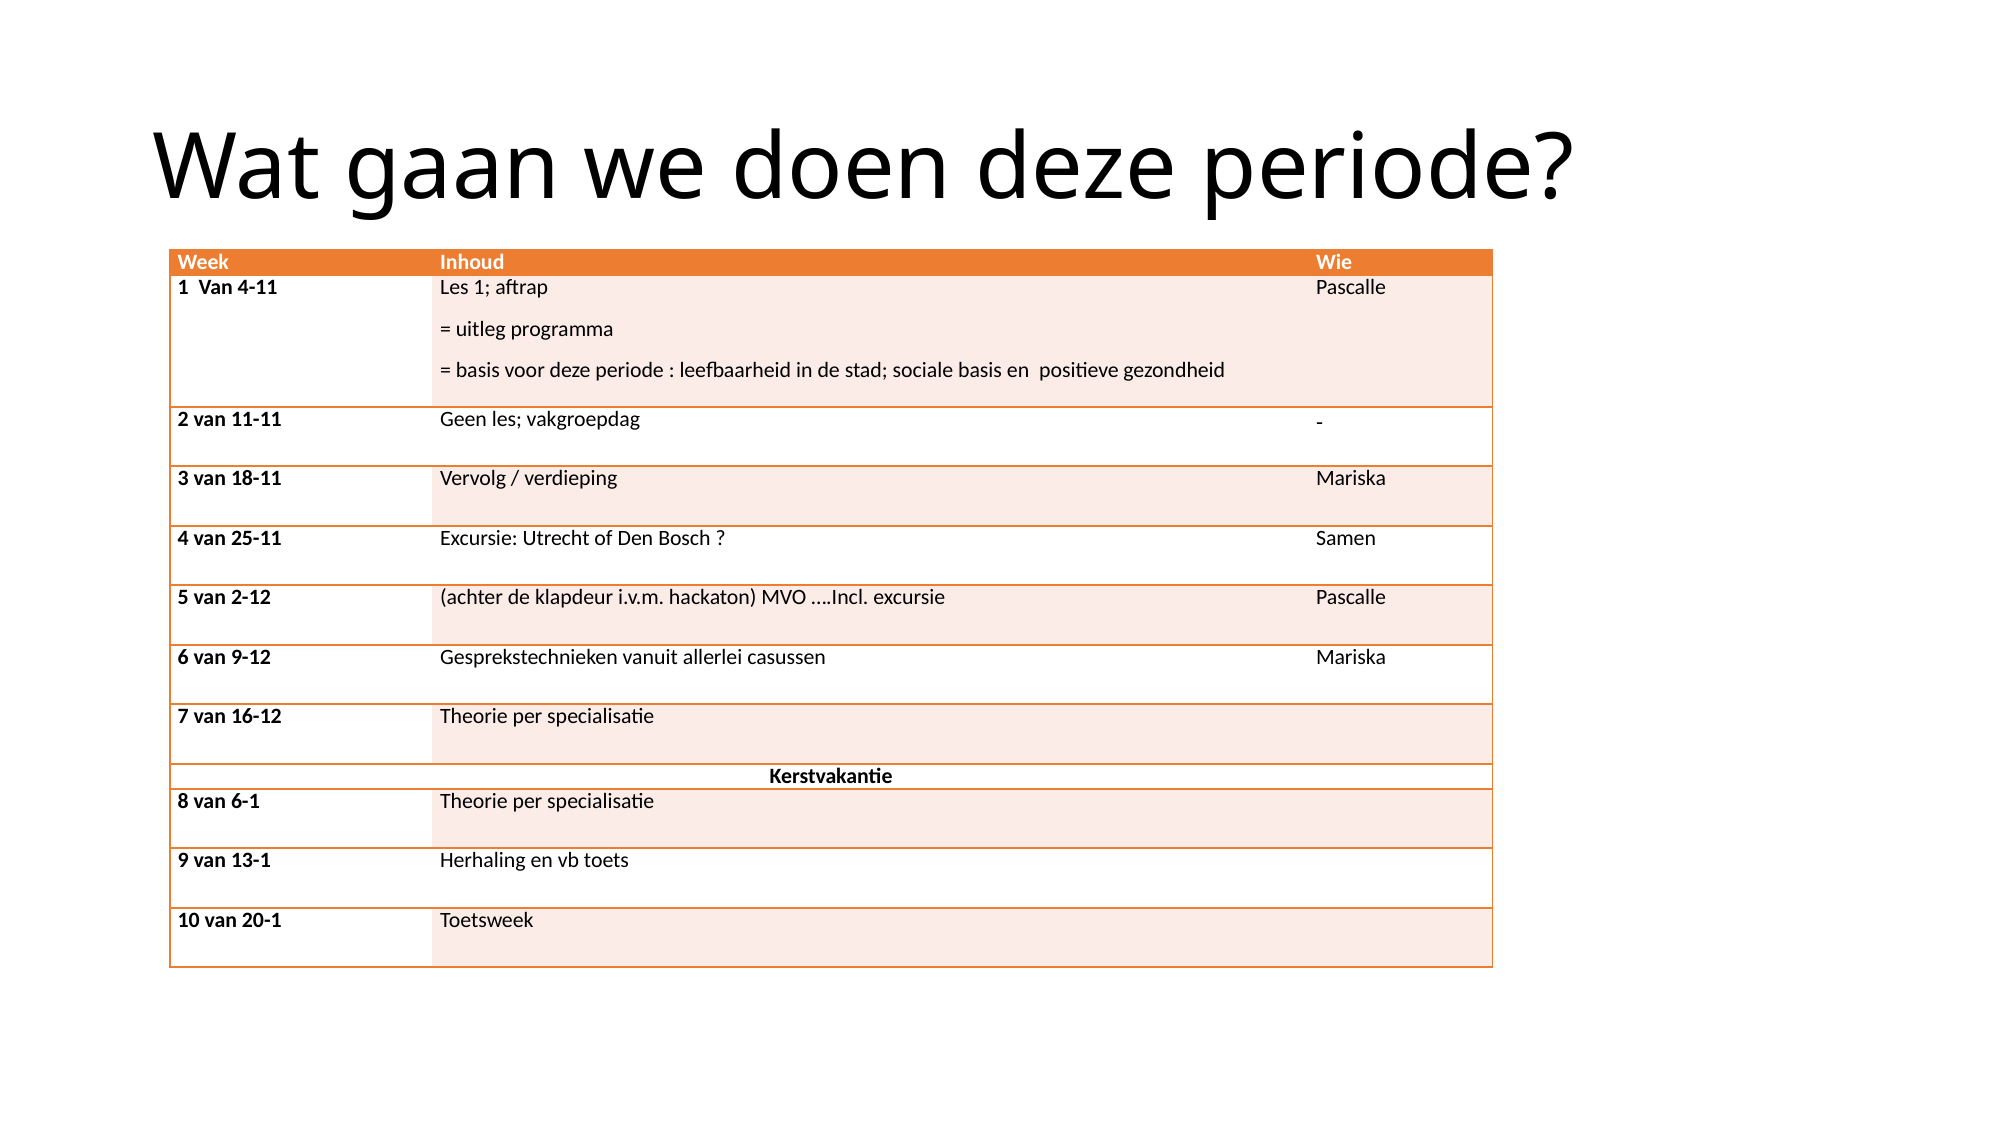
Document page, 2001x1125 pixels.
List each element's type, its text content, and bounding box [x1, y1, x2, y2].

table_cell 3 van 18-11 [171, 467, 432, 525]
table_cell 1 Van 4-11 [171, 276, 432, 406]
table_cell Theorie per specialisatie [432, 790, 1308, 847]
table_cell 8 van 6-1 [171, 790, 432, 847]
table_cell Mariska [1308, 646, 1492, 703]
table_cell [1308, 849, 1492, 907]
table_cell 5 van 2-12 [171, 586, 432, 644]
table_cell Gesprekstechnieken vanuit allerlei casussen [432, 646, 1308, 703]
table_cell Geen les; vakgroepdag [432, 408, 1308, 465]
table_cell [1308, 909, 1492, 966]
table_cell Mariska [1308, 467, 1492, 525]
table_cell 4 van 25-11 [171, 527, 432, 584]
table_cell Theorie per specialisatie [432, 705, 1308, 763]
table_cell [1308, 408, 1492, 465]
table_cell Toetsweek [432, 909, 1308, 966]
table_header Wie [1308, 251, 1492, 274]
table_cell Samen [1308, 527, 1492, 584]
table_cell Pascalle [1308, 586, 1492, 644]
table_cell Excursie: Utrecht of Den Bosch ? [432, 527, 1308, 584]
table_cell Les 1; aftrap = uitleg programma = basis voor deze periode : leefbaarheid in de stad; sociale basis en positieve gezondheid [432, 276, 1308, 406]
table_cell 10 van 20-1 [171, 909, 432, 966]
table_cell [1308, 790, 1492, 847]
table_cell (achter de klapdeur i.v.m. hackaton) MVO ….Incl. excursie [432, 586, 1308, 644]
table_cell 2 van 11-11 [171, 408, 432, 465]
table_cell [1308, 705, 1492, 763]
table_cell 7 van 16-12 [171, 705, 432, 763]
table_cell Herhaling en vb toets [432, 849, 1308, 907]
table_cell Kerstvakantie [171, 765, 1492, 788]
table_cell Vervolg / verdieping [432, 467, 1308, 525]
table_cell 6 van 9-12 [171, 646, 432, 703]
table_header Week [171, 251, 432, 274]
table_header Inhoud [432, 251, 1308, 274]
title Wat gaan we doen deze periode? [137, 59, 1863, 278]
table_cell Pascalle [1308, 276, 1492, 406]
table_cell 9 van 13-1 [171, 849, 432, 907]
